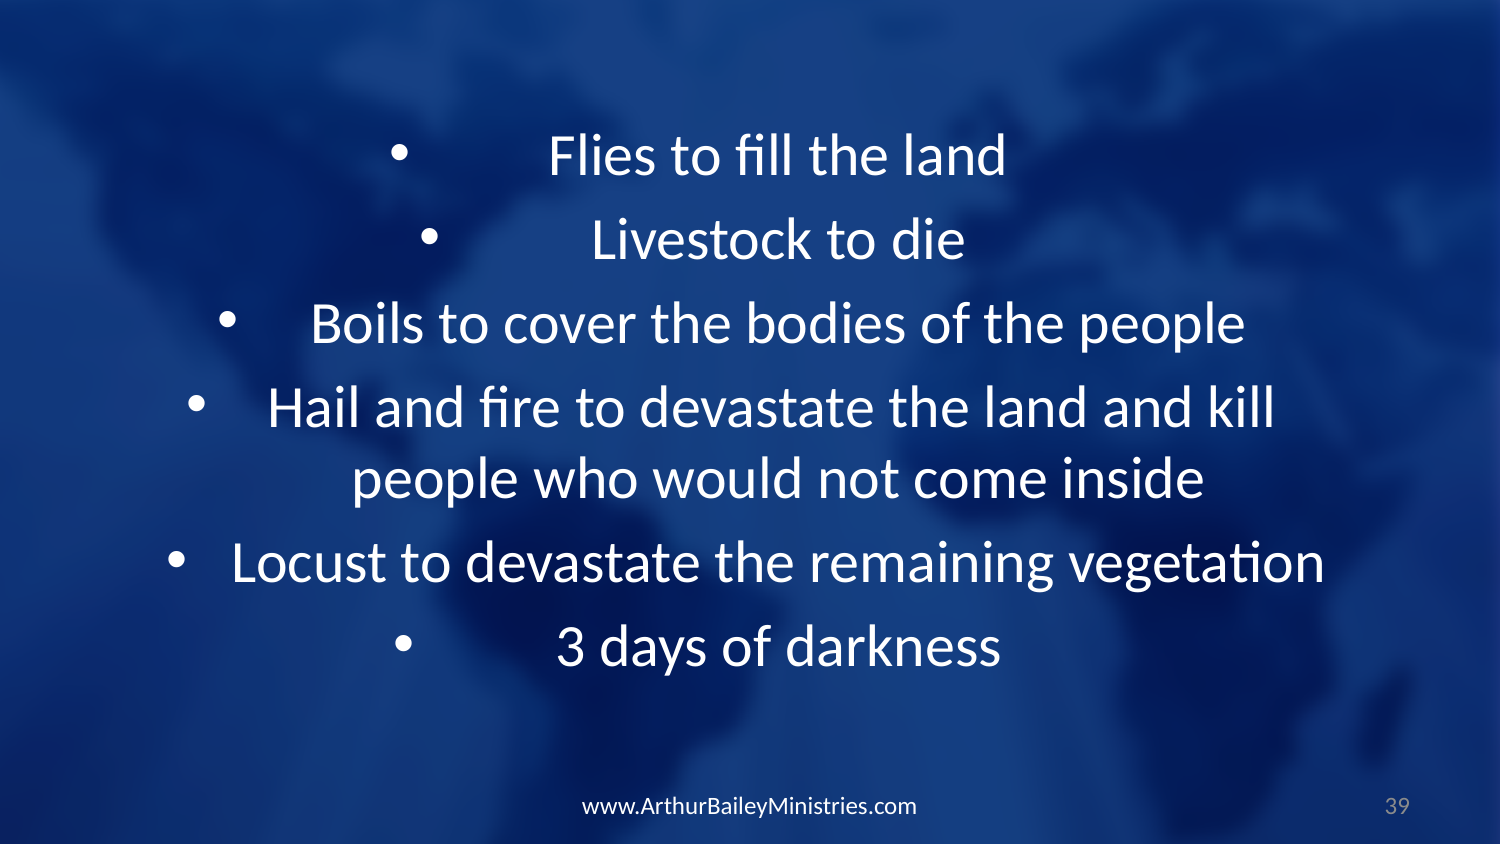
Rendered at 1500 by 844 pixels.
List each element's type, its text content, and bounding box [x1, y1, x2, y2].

footer www.ArthurBaileyMinistries.com [512, 782, 988, 827]
list Flies to fill the land Livestock to die Boils to cover the bodies of the people Hail and fire to devastate the land and kill people who would not come inside Locust to devastate the remaining vegetation 3 days of darkness [151, 107, 1355, 741]
slide_number 39 [1074, 782, 1425, 827]
picture [0, 0, 1500, 844]
